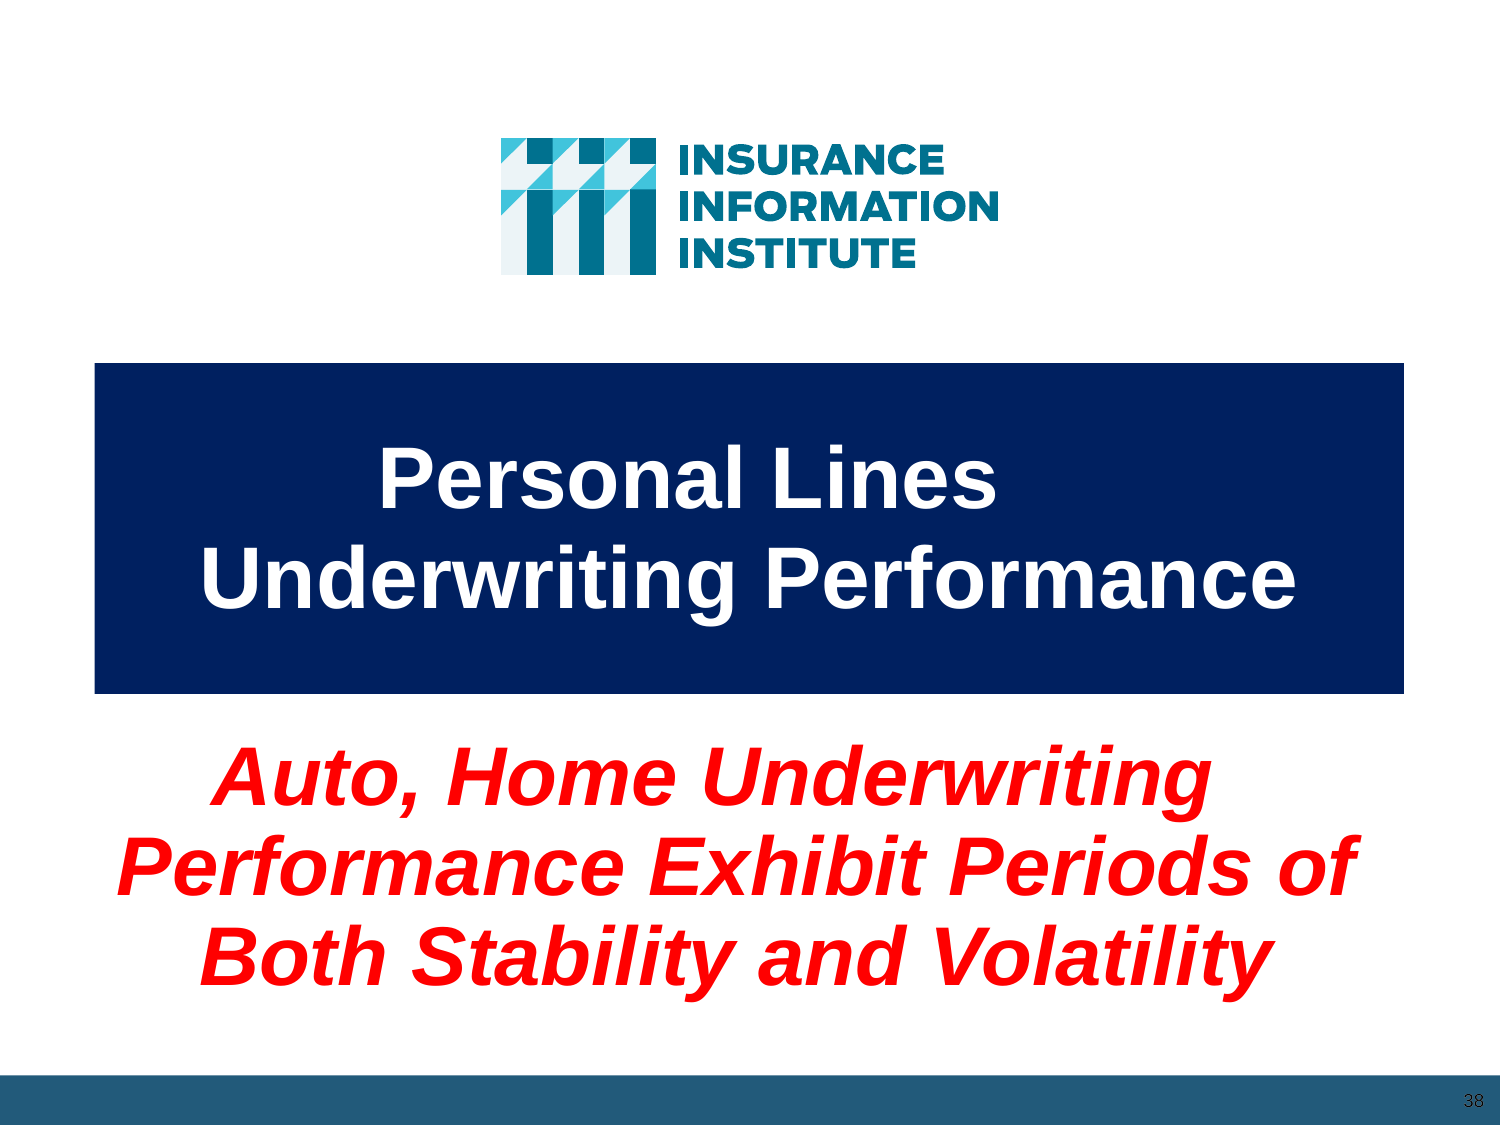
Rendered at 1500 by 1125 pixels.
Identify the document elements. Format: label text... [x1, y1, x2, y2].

text_box [0, 1075, 1500, 1125]
picture [500, 137, 998, 275]
slide_number 38 [1410, 1091, 1485, 1112]
title Personal Lines Underwriting Performance [94, 362, 1405, 695]
text_box Auto, Home Underwriting Performance Exhibit Periods of Both Stability and Volatility [36, 726, 1390, 1012]
